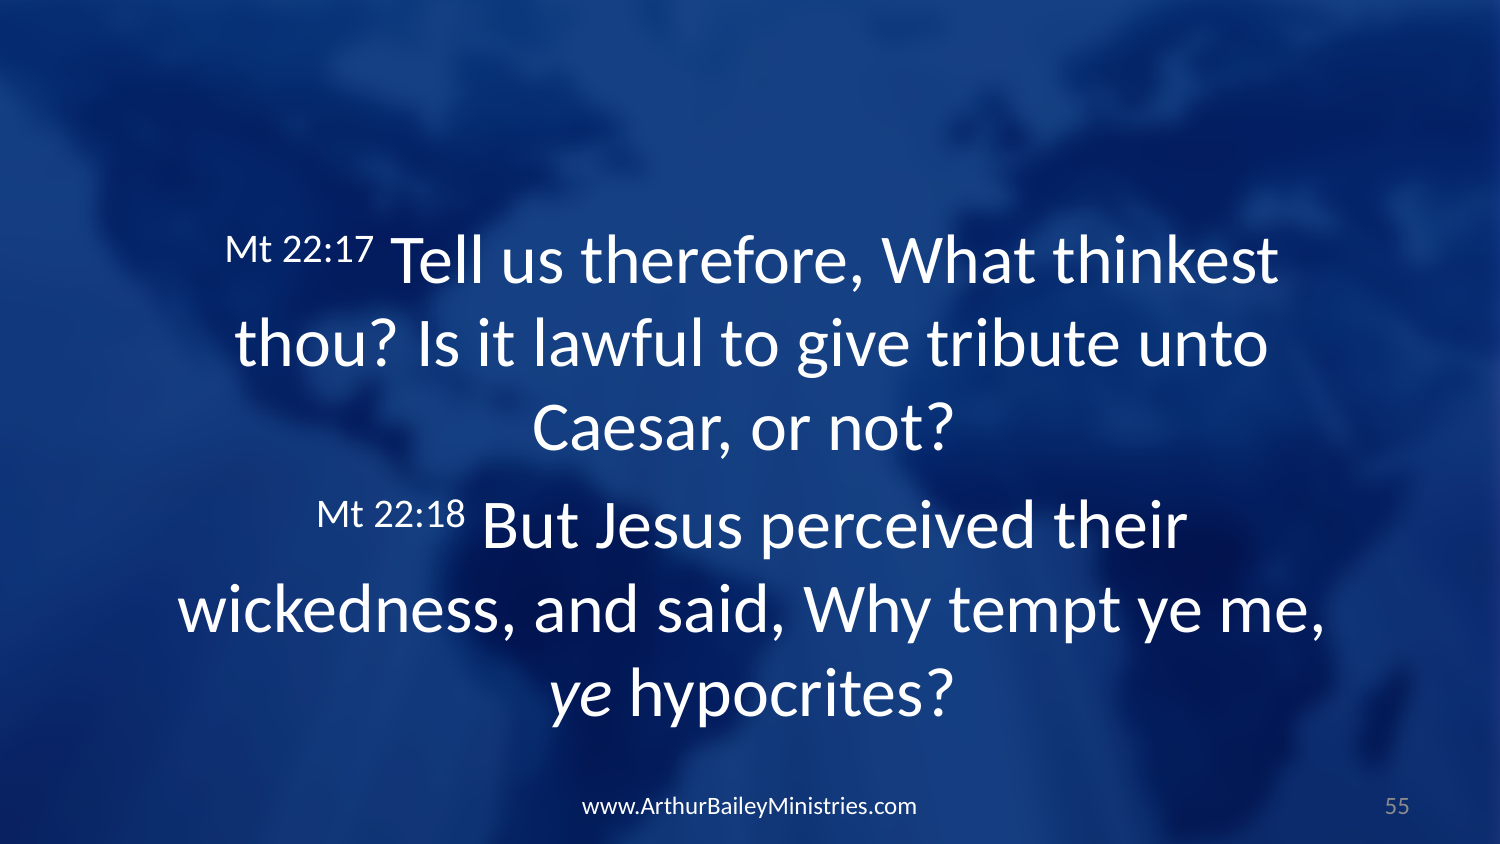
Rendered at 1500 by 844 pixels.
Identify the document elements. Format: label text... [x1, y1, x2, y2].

list Mt 22:17 Tell us therefore, What thinkest thou? Is it lawful to give tribute unto Caesar, or not? Mt 22:18 But Jesus perceived their wickedness, and said, Why tempt ye me, ye hypocrites? [151, 107, 1355, 741]
footer www.ArthurBaileyMinistries.com [512, 782, 988, 827]
picture [0, 0, 1500, 844]
slide_number 55 [1074, 782, 1425, 827]
